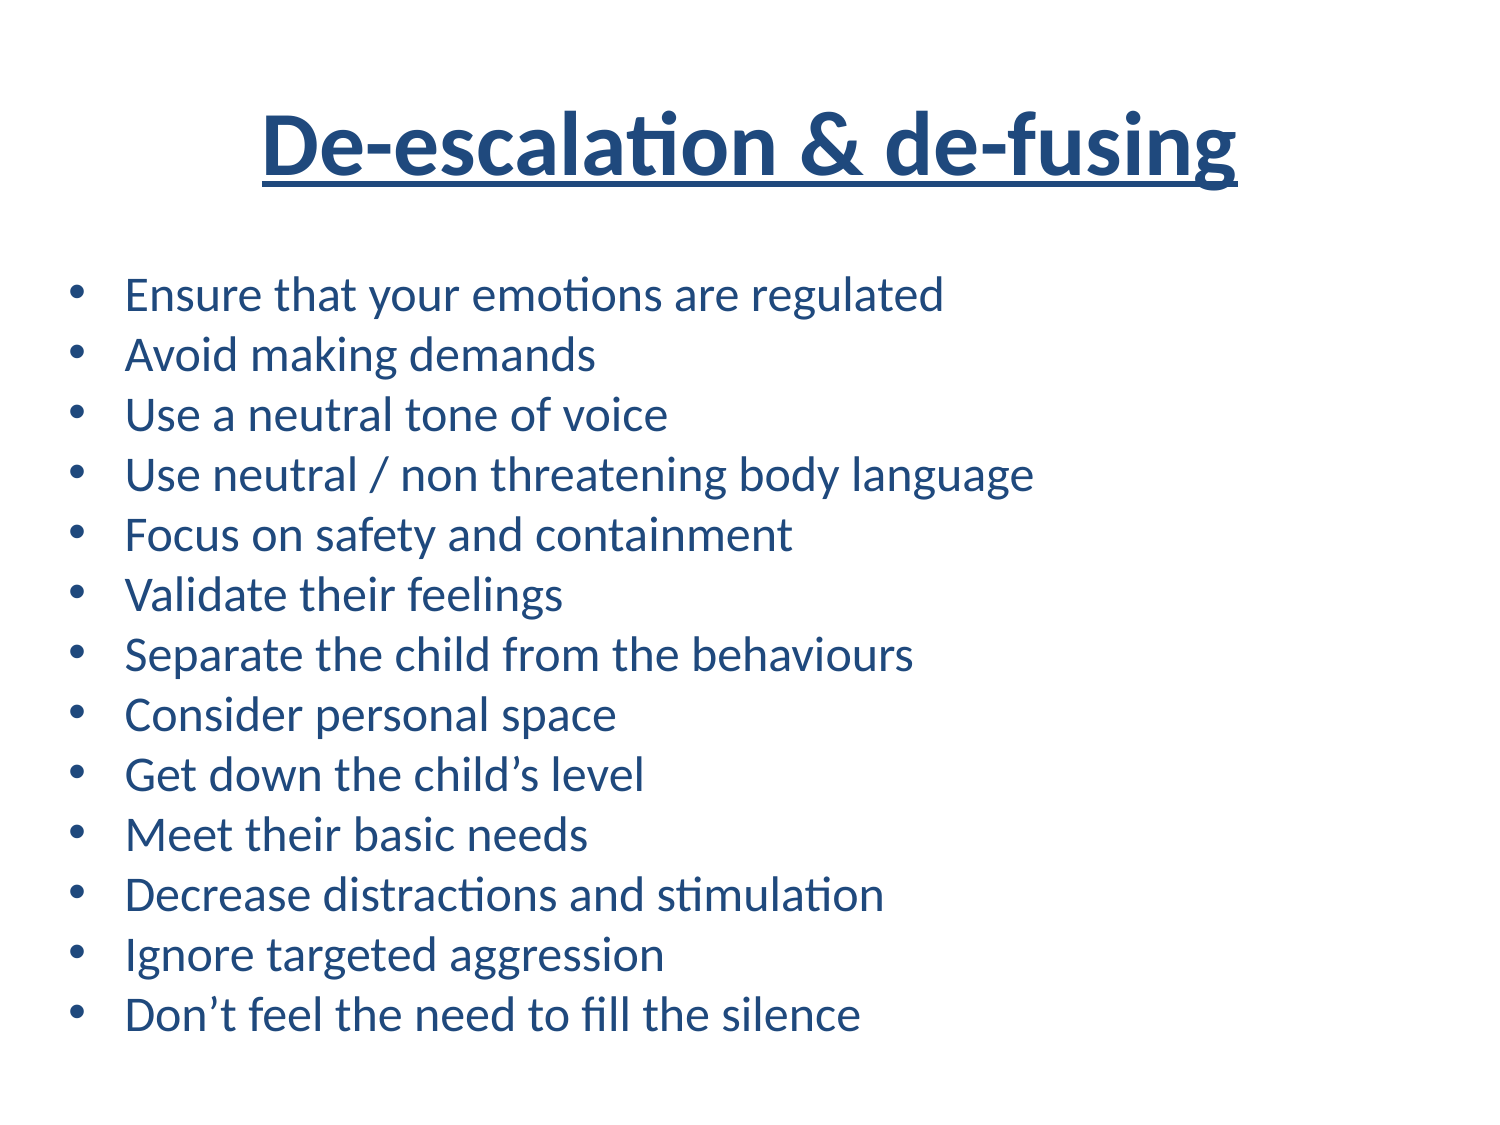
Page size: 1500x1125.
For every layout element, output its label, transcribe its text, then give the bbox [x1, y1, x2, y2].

text_box Ensure that your emotions are regulated Avoid making demands Use a neutral tone of voice Use neutral / non threatening body language Focus on safety and containment Validate their feelings Separate the child from the behaviours Consider personal space Get down the child’s level Meet their basic needs Decrease distractions and stimulation Ignore targeted aggression Don’t feel the need to fill the silence [53, 253, 1404, 1049]
title De-escalation & de-fusing [75, 45, 1425, 233]
